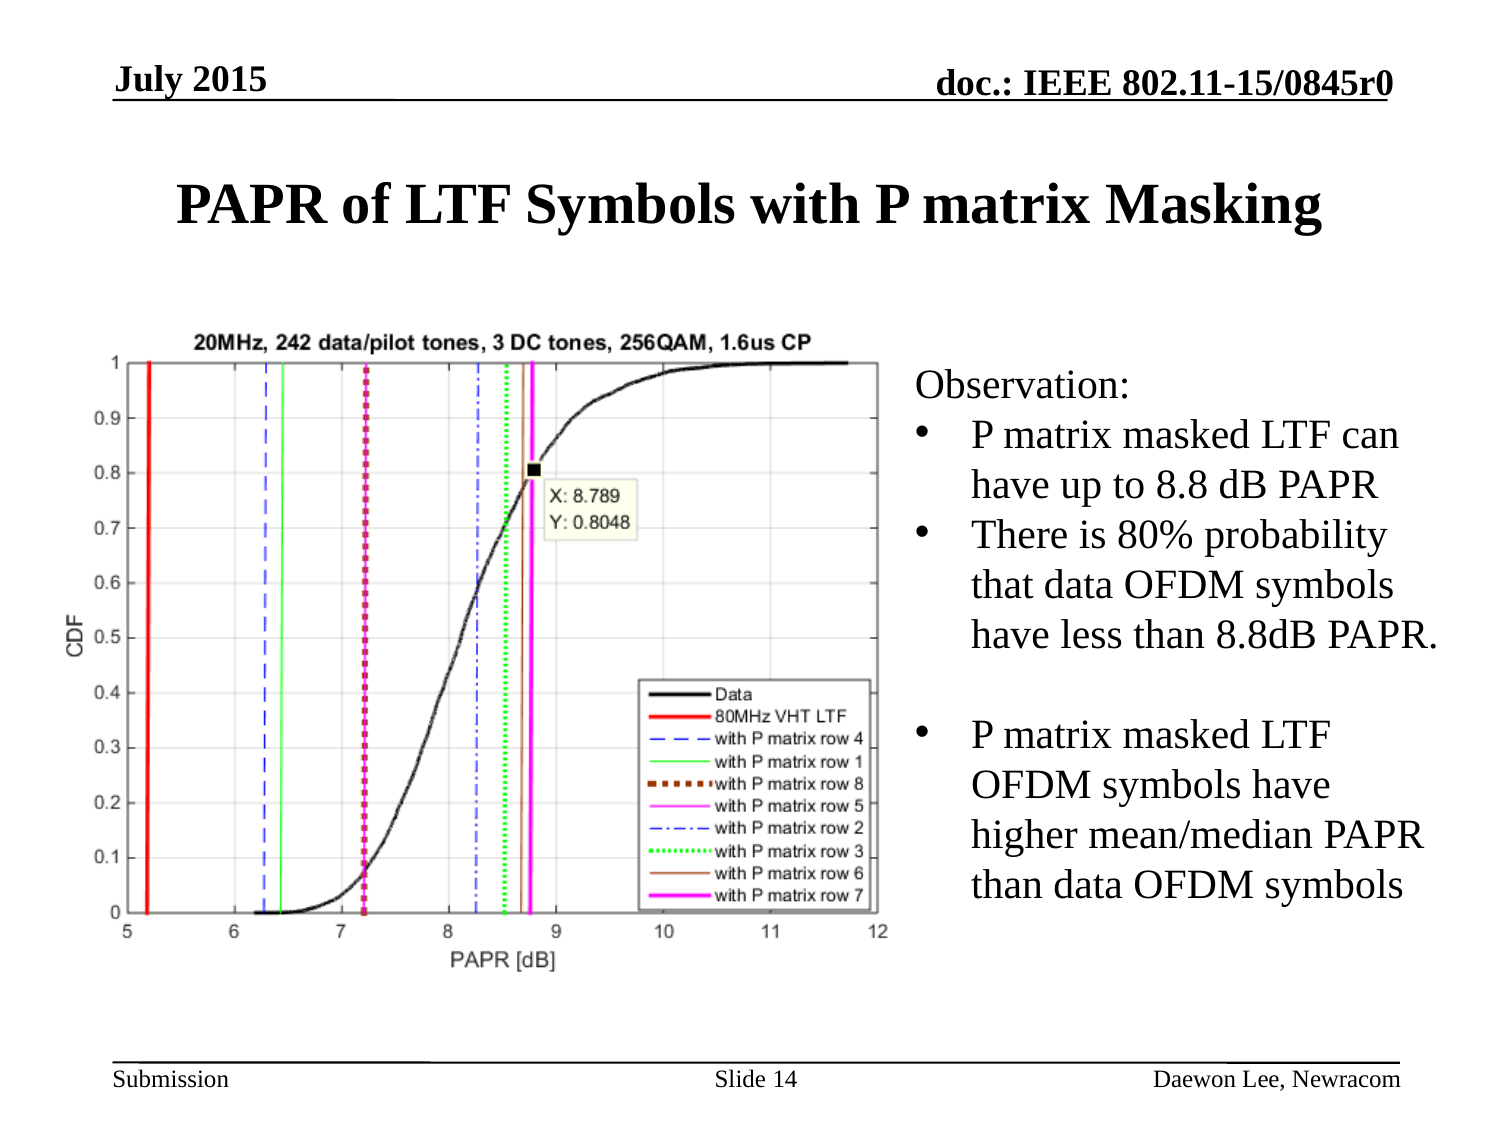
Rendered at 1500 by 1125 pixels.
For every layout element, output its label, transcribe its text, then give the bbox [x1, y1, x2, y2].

text_box Observation: P matrix masked LTF can have up to 8.8 dB PAPR There is 80% probability that data OFDM symbols have less than 8.8dB PAPR. P matrix masked LTF OFDM symbols have higher mean/median PAPR than data OFDM symbols [976, 349, 1463, 914]
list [2, 312, 971, 988]
slide_number Slide 14 [712, 1061, 800, 1123]
title PAPR of LTF Symbols with P matrix Masking [112, 112, 1388, 288]
footer Daewon Lee, Newracom [878, 1061, 1402, 1093]
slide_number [114, 54, 423, 100]
